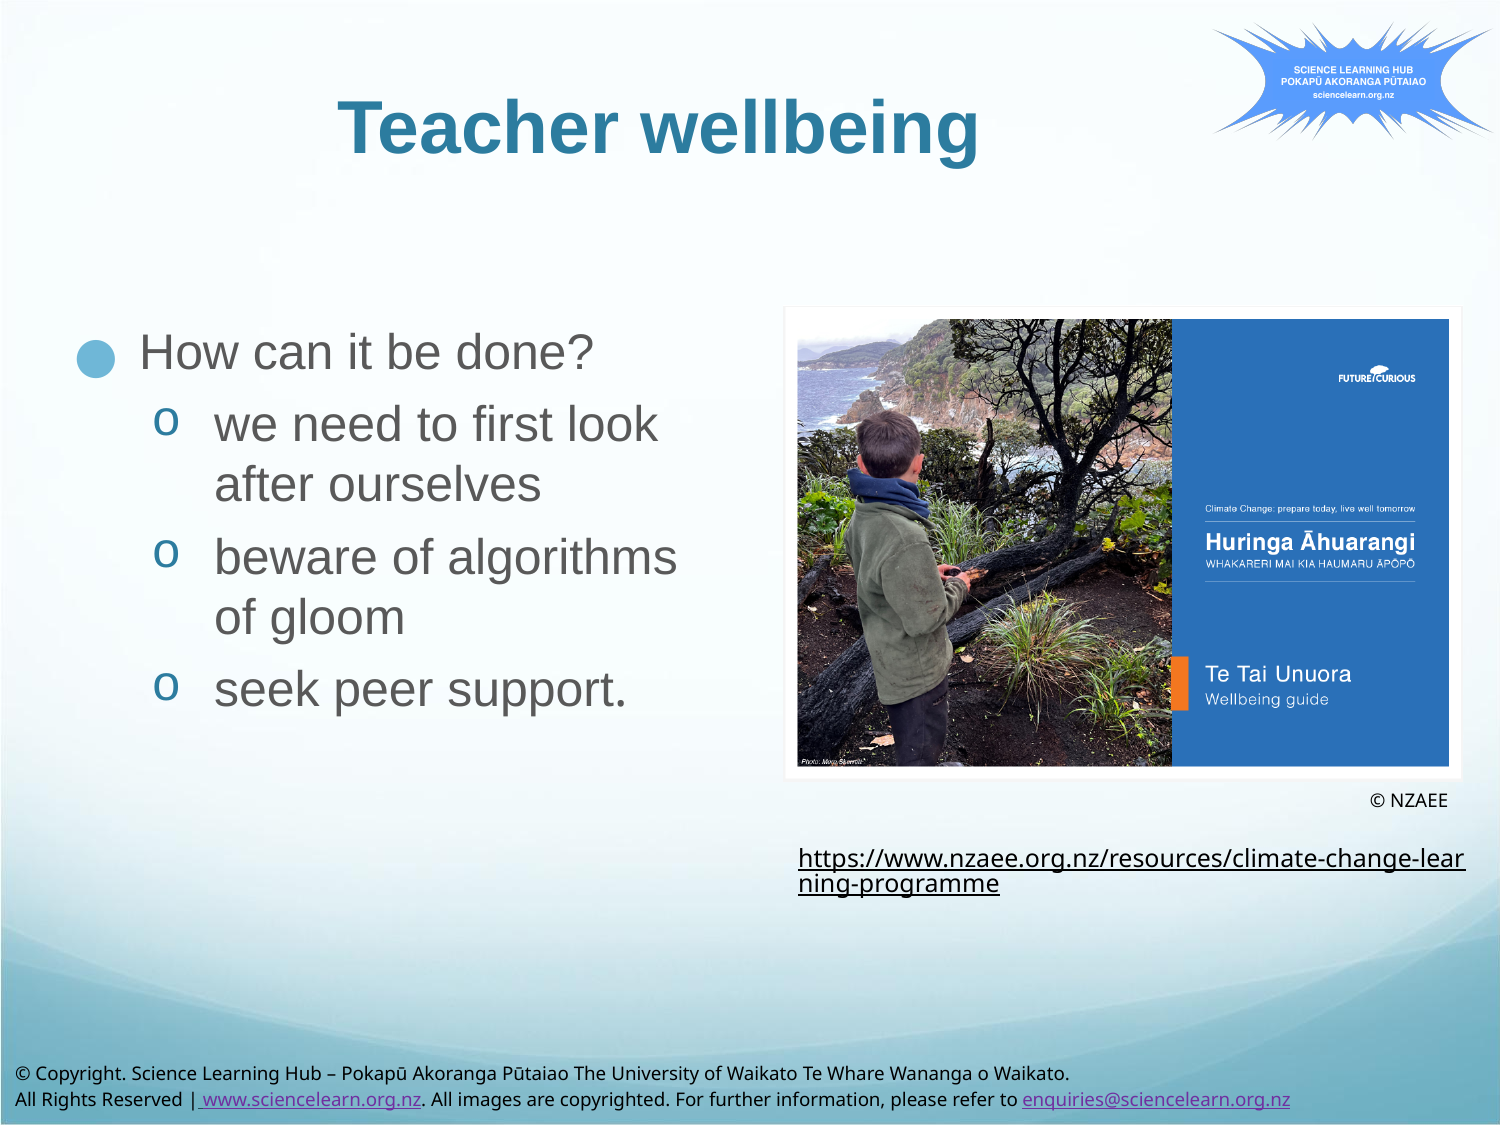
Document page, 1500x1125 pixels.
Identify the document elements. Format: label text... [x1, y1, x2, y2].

text_box © Copyright. Science Learning Hub – Pokapū Akoranga Pūtaiao The University of Waikato Te Whare Wananga o Waikato. All Rights Reserved | www.sciencelearn.org.nz. All images are copyrighted. For further information, please refer to enquiries@sciencelearn.org.nz [0, 1042, 1500, 1125]
text_box © NZAEE [1354, 780, 1500, 819]
text_box https://www.nzaee.org.nz/resources/climate-change-learning-programme [783, 834, 1482, 959]
picture [0, 0, 1500, 1042]
list How can it be done? we need to first look after ourselves beware of algorithms of gloom seek peer support. [49, 202, 703, 857]
title Teacher wellbeing [0, 69, 1338, 184]
